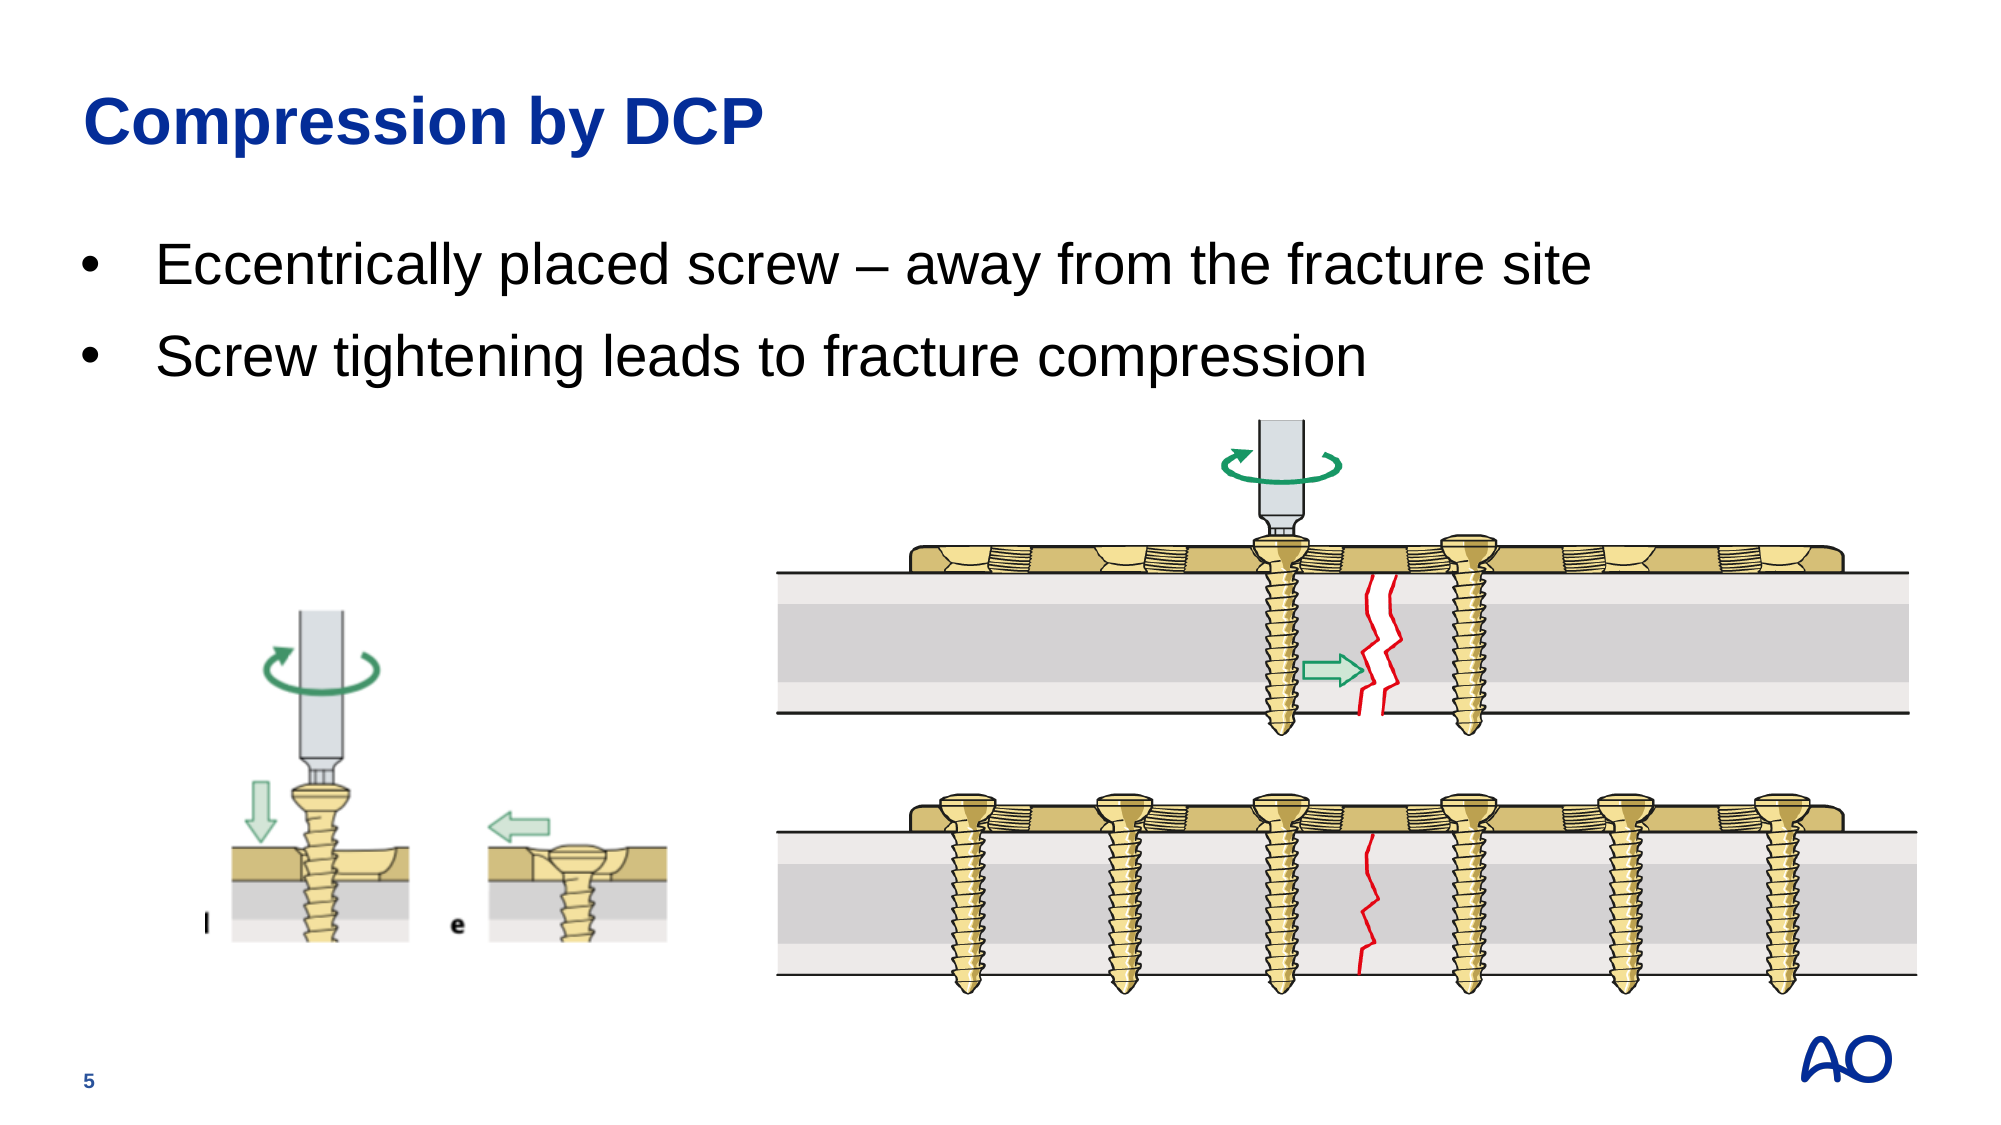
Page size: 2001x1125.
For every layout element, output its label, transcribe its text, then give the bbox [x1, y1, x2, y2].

title Compression by DCP [83, 87, 1957, 200]
slide_number 5 [83, 1062, 162, 1099]
list Eccentrically placed screw – away from the fracture site Screw tightening leads to fracture compression [80, 231, 1737, 970]
picture [751, 395, 1971, 1006]
picture [204, 563, 709, 1006]
picture [1801, 1035, 1892, 1083]
